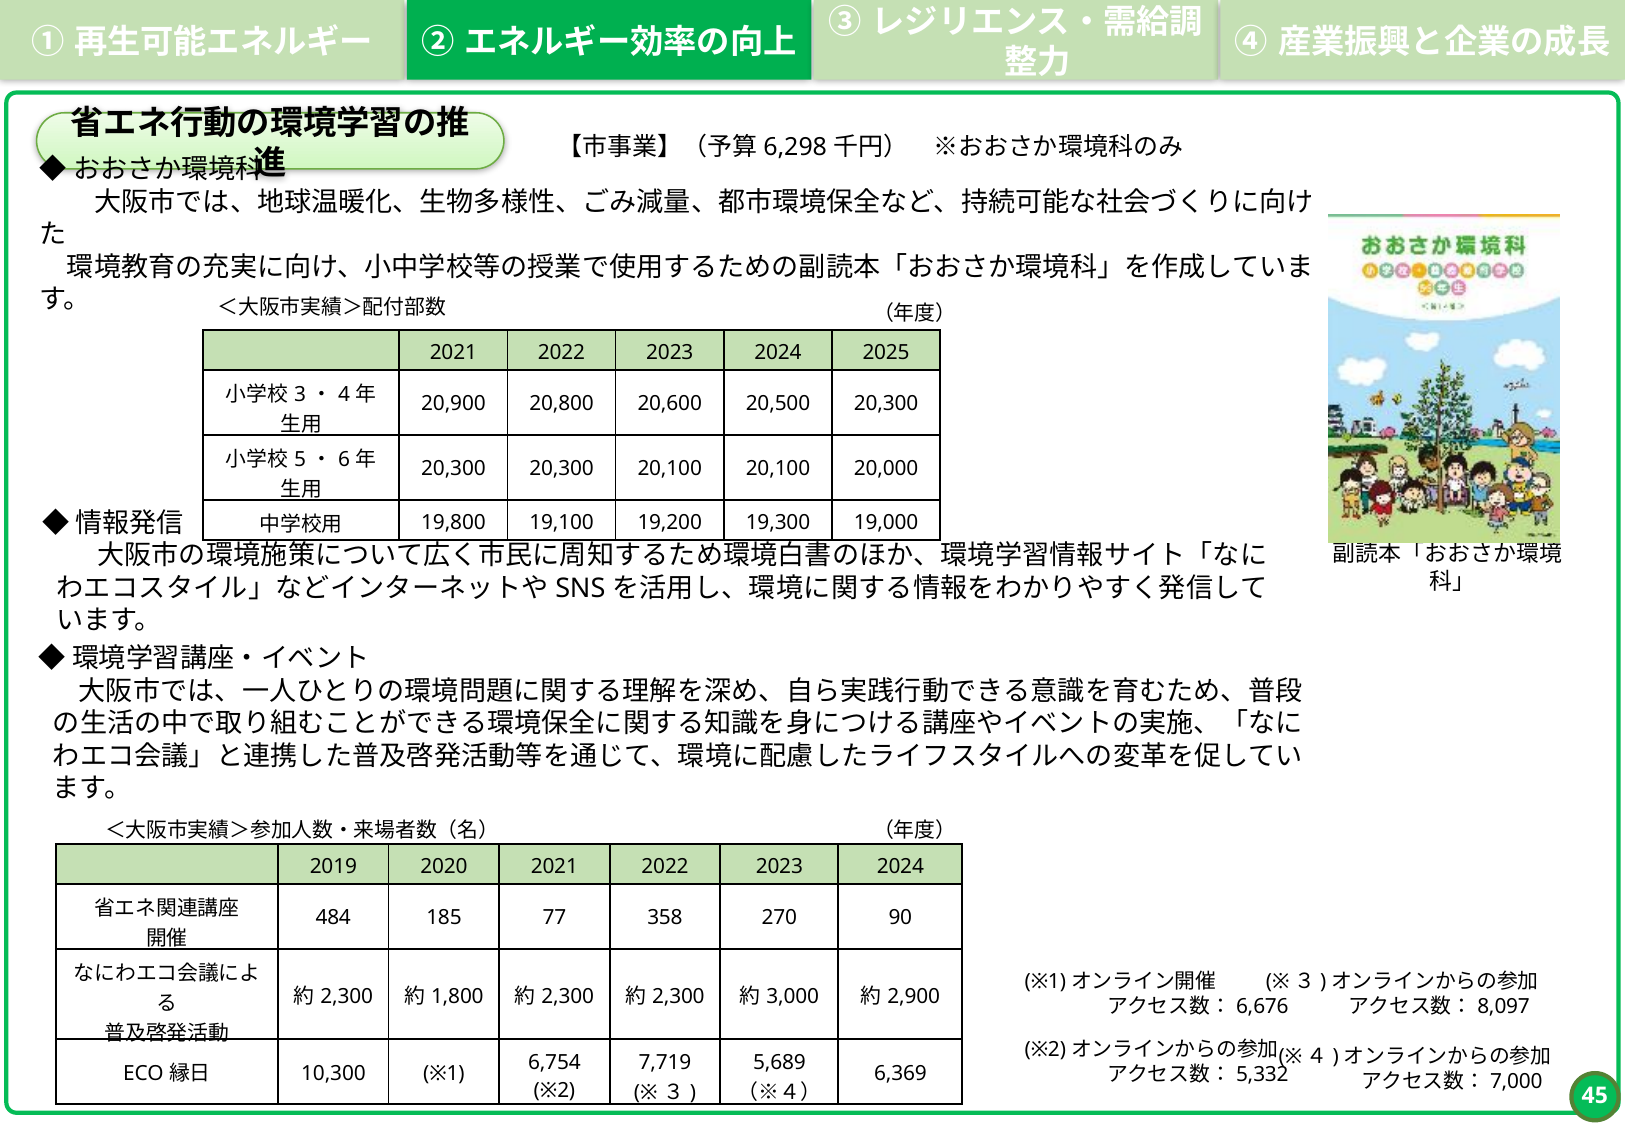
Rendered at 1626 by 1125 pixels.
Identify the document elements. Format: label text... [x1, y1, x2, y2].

table_header 2021 [500, 845, 609, 883]
table_header 2025 [833, 331, 939, 369]
table_header 2020 [389, 845, 498, 883]
table_cell 19,200 [616, 501, 723, 539]
text_box [4, 90, 1621, 1115]
table_cell 6,754 (※2) [500, 1040, 609, 1103]
text_box （年度） [858, 808, 975, 849]
table_cell 6,369 [839, 1040, 961, 1103]
table_cell 20,000 [833, 436, 939, 499]
text_box 省エネ行動の環境学習の推進 [35, 111, 505, 154]
table_cell 10,300 [279, 1040, 388, 1103]
table_header 2022 [508, 331, 615, 369]
table_cell 5,689 （※４） [721, 1040, 837, 1103]
table_cell 19,300 [725, 501, 831, 539]
table_header 2021 [400, 331, 507, 369]
table_cell (※1) [389, 1040, 498, 1103]
table_cell 20,300 [400, 436, 507, 499]
text_box 副読本「おおさか環境科」 [1328, 538, 1567, 594]
table_header [204, 331, 398, 369]
table_cell 20,100 [616, 436, 723, 499]
table_header 2023 [721, 845, 837, 883]
table_cell 185 [389, 885, 498, 948]
table_cell 19,800 [400, 501, 507, 539]
table_cell 約2,300 [500, 950, 609, 1038]
table_cell 20,100 [725, 436, 831, 499]
table_cell 約3,000 [721, 950, 837, 1038]
text_box 44 [1569, 1070, 1621, 1123]
table_cell 約1,800 [389, 950, 498, 1038]
table_cell 20,800 [508, 371, 615, 434]
table_cell 19,000 [833, 501, 939, 539]
table_cell 7,719 (※３) [611, 1040, 719, 1103]
text_box ◆情報発信 大阪市の環境施策について広く市民に周知するため環境白書のほか、環境学習情報サイト「なにわエコスタイル」などインターネットやSNSを活用し、環境に関する情報をわかりやすく発信しています。 [42, 504, 1268, 635]
table_cell 約2,900 [839, 950, 961, 1038]
table_header 2024 [725, 331, 831, 369]
table_cell 20,600 [616, 371, 723, 434]
text_box (※４)オンラインからの参加 アクセス数：7,000 [1263, 1034, 1582, 1100]
text_box 【市事業】（予算6,298千円） ※おおさか環境科のみ [542, 123, 1248, 168]
table_cell 20,300 [833, 371, 939, 434]
picture [1327, 214, 1561, 544]
table_cell 約2,300 [611, 950, 719, 1038]
table_cell 小学校3・4年生用 [204, 371, 398, 434]
text_box ③ レジリエンス・需給調整力 [813, 0, 1217, 80]
table_cell 20,300 [508, 436, 615, 499]
text_box ＜大阪市実績＞参加人数・来場者数（名） [90, 809, 519, 843]
table_cell 90 [839, 885, 961, 948]
text_box (※2)オンラインからの参加 アクセス数：5,332 [1009, 1028, 1329, 1094]
table_cell 小学校5・6年生用 [204, 436, 398, 499]
table_cell 77 [500, 885, 609, 948]
table_cell 中学校用 [204, 501, 398, 539]
table_cell 省エネ関連講座 開催 [57, 885, 277, 948]
text_box ◆環境学習講座・イベント 大阪市では、一人ひとりの環境問題に関する理解を深め、自ら実践行動できる意識を育むため、普段の生活の中で取り組むことができる環境保全に関する知識を身につける講座やイベントの実施、「なにわエコ会議」と連携した普及啓発活動等を通じて、環境に配慮したライフスタイルへの変革を促しています。 [38, 631, 1303, 804]
text_box ④ 産業振興と企業の成長 [1220, 0, 1625, 80]
text_box ◆おおさか環境科 大阪市では、地球温暖化、生物多様性、ごみ減量、都市環境保全など、持続可能な社会づくりに向けた 環境教育の充実に向け、小中学校等の授業で使用するための副読本「おおさか環境科」を作成しています。 [39, 151, 1314, 347]
table_cell 270 [721, 885, 837, 948]
table_header 2023 [616, 331, 723, 369]
table_cell なにわエコ会議による 普及啓発活動 [57, 950, 277, 1038]
table_cell 358 [611, 885, 719, 948]
table_header [57, 845, 277, 883]
table_cell 484 [279, 885, 388, 948]
text_box ② エネルギー効率の向上 [406, 0, 810, 80]
text_box (※1)オンライン開催 アクセス数：6,676 [1009, 960, 1250, 1026]
table_cell 20,500 [725, 371, 831, 434]
text_box (※３)オンラインからの参加 アクセス数：8,097 [1250, 960, 1570, 1026]
table_header 2024 [839, 845, 961, 883]
table_header 2022 [611, 845, 719, 883]
table_cell 約2,300 [279, 950, 388, 1038]
table_cell 19,100 [508, 501, 615, 539]
table_header 2019 [279, 845, 388, 883]
text_box ① 再生可能エネルギー [0, 0, 404, 80]
table_cell 20,900 [400, 371, 507, 434]
table_cell ECO縁日 [57, 1040, 277, 1103]
